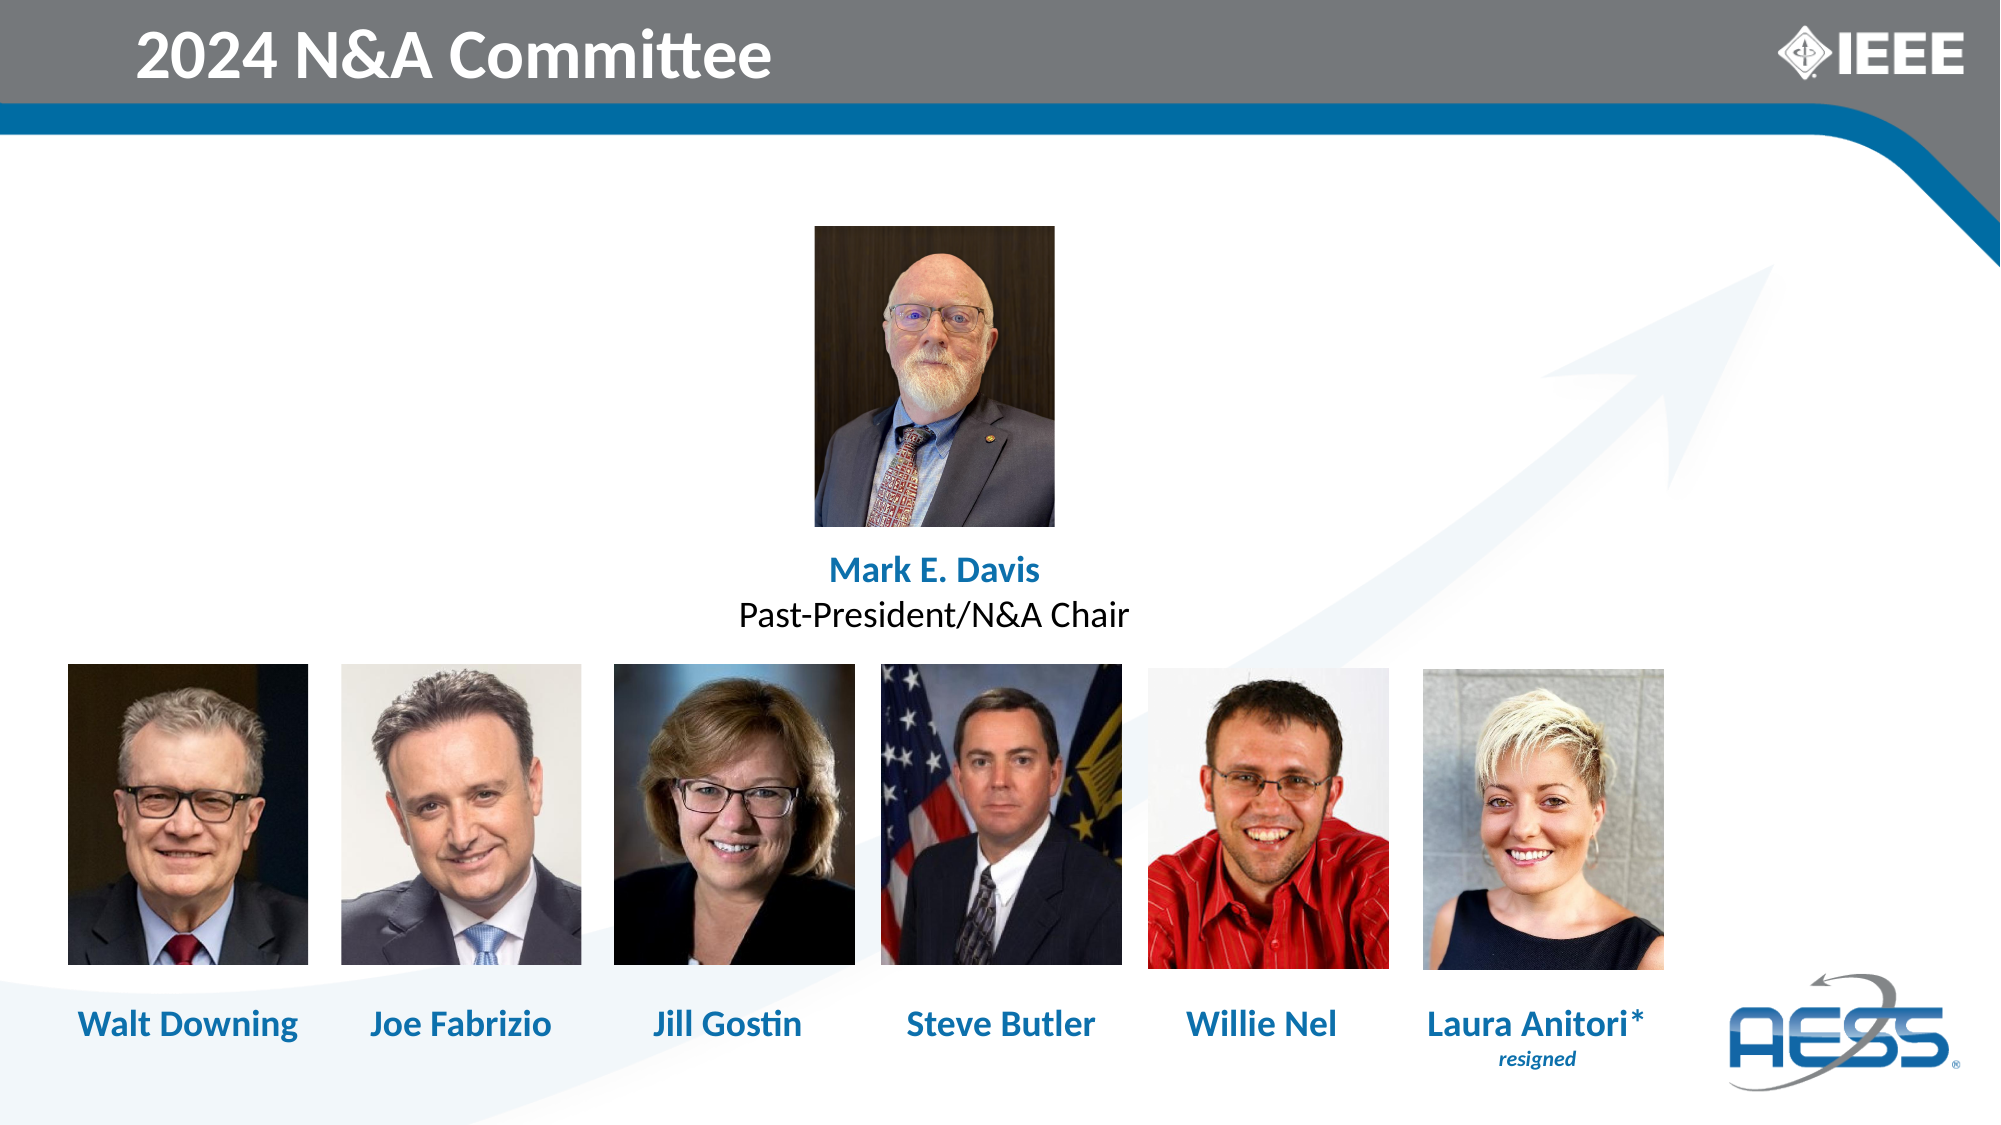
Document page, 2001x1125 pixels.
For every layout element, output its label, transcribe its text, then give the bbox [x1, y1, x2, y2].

text_box Mark E. Davis Past-President/N&A Chair [724, 537, 1146, 643]
text_box Laura Anitori* resigned [1412, 991, 1663, 1078]
title 2024 N&A Committee [120, 9, 1846, 90]
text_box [341, 664, 582, 1053]
text_box Willie Nel [1171, 991, 1353, 1052]
text_box Jill Gostin [638, 991, 818, 1052]
picture [0, 135, 2000, 1125]
text_box Steve Butler [891, 991, 1111, 1052]
picture [0, 0, 2000, 221]
text_box Walt Downing [62, 991, 314, 1052]
